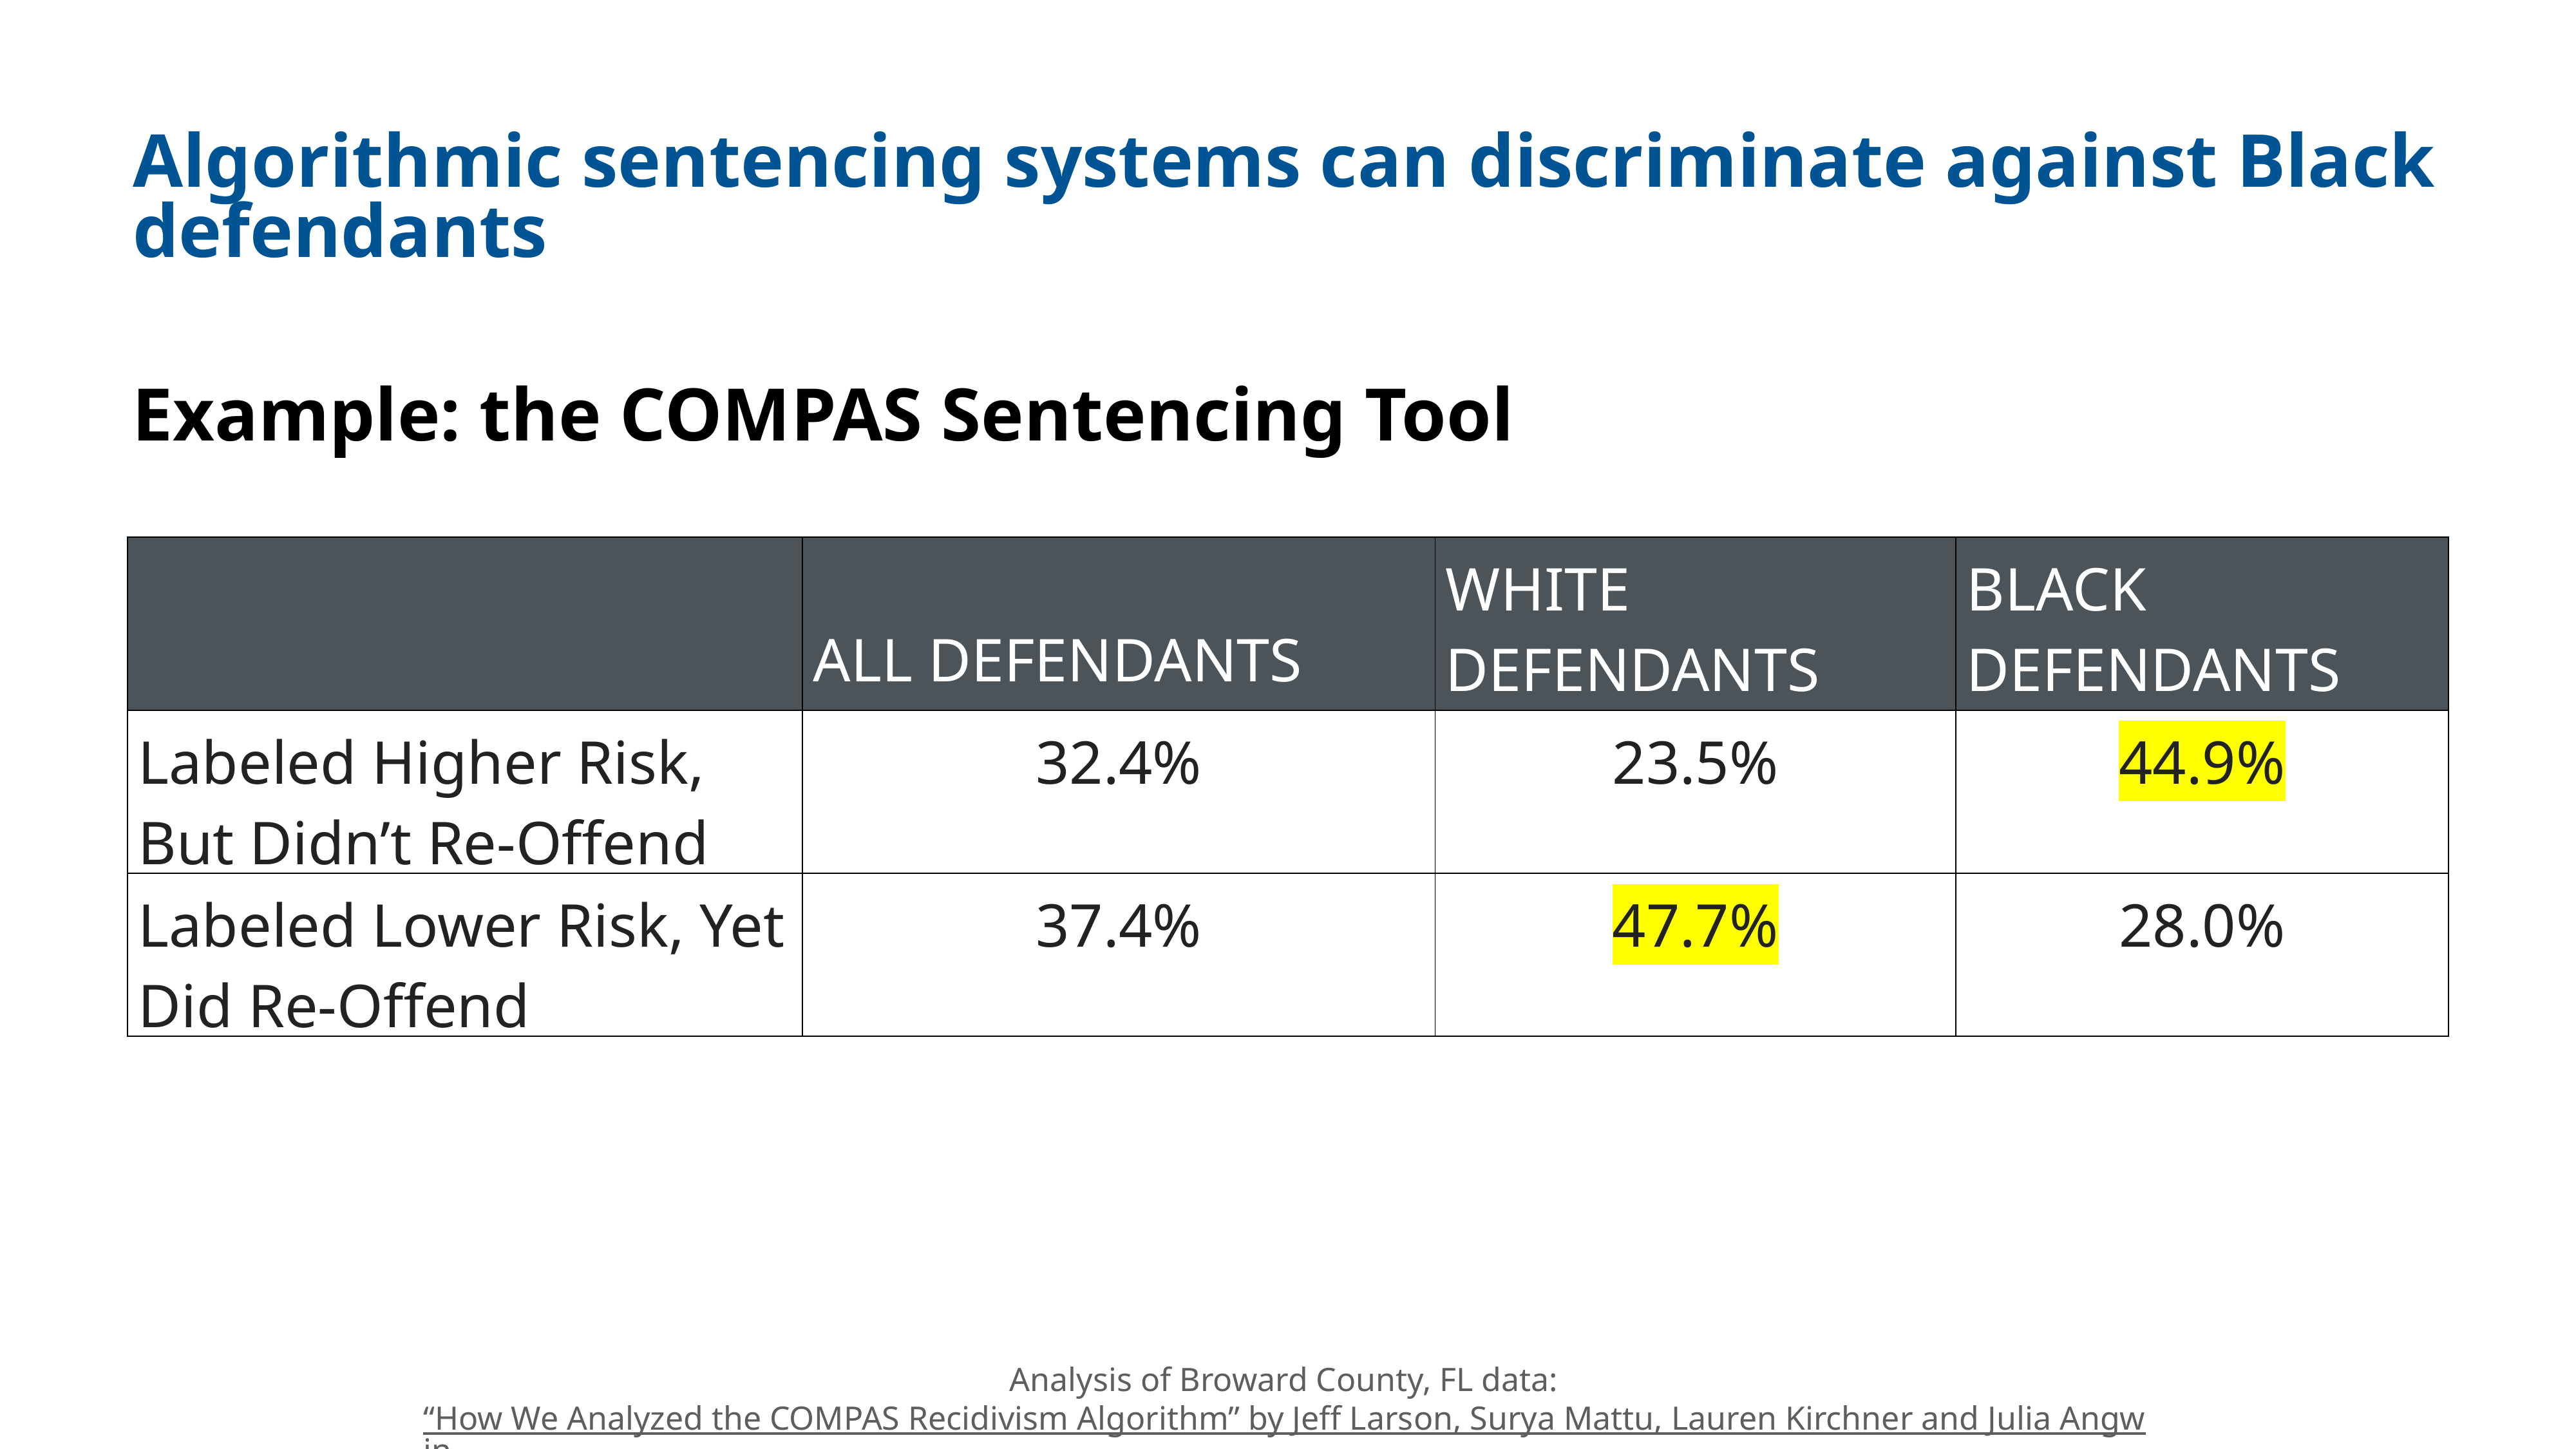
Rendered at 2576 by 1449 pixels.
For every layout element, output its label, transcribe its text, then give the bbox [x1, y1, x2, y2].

title Algorithmic sentencing systems can discriminate against Black defendants [127, 126, 2449, 278]
table_cell 28.0% [1956, 874, 2448, 1036]
table_header WHITE DEFENDANTS [1435, 538, 1955, 710]
table_cell Labeled Lower Risk, Yet Did Re-Offend [128, 874, 802, 1036]
table_cell 23.5% [1435, 711, 1955, 873]
table_cell 32.4% [803, 711, 1435, 873]
list Example: the COMPAS Sentencing Tool [128, 363, 1753, 469]
table_cell 44.9% [1956, 711, 2448, 873]
table_cell 37.4% [803, 874, 1435, 1036]
table_header [128, 538, 802, 710]
table_cell 47.7% [1435, 874, 1955, 1036]
text_box Analysis of Broward County, FL data: “How We Analyzed the COMPAS Recidivism Algorithm” by Jeff Larson, Surya Mattu, Lauren Kirchner and Julia Angwin [417, 1354, 2158, 1448]
table_cell Labeled Higher Risk, But Didn’t Re-Offend [128, 711, 802, 873]
table_header BLACK DEFENDANTS [1956, 538, 2448, 710]
table_header ALL DEFENDANTS [803, 538, 1435, 710]
